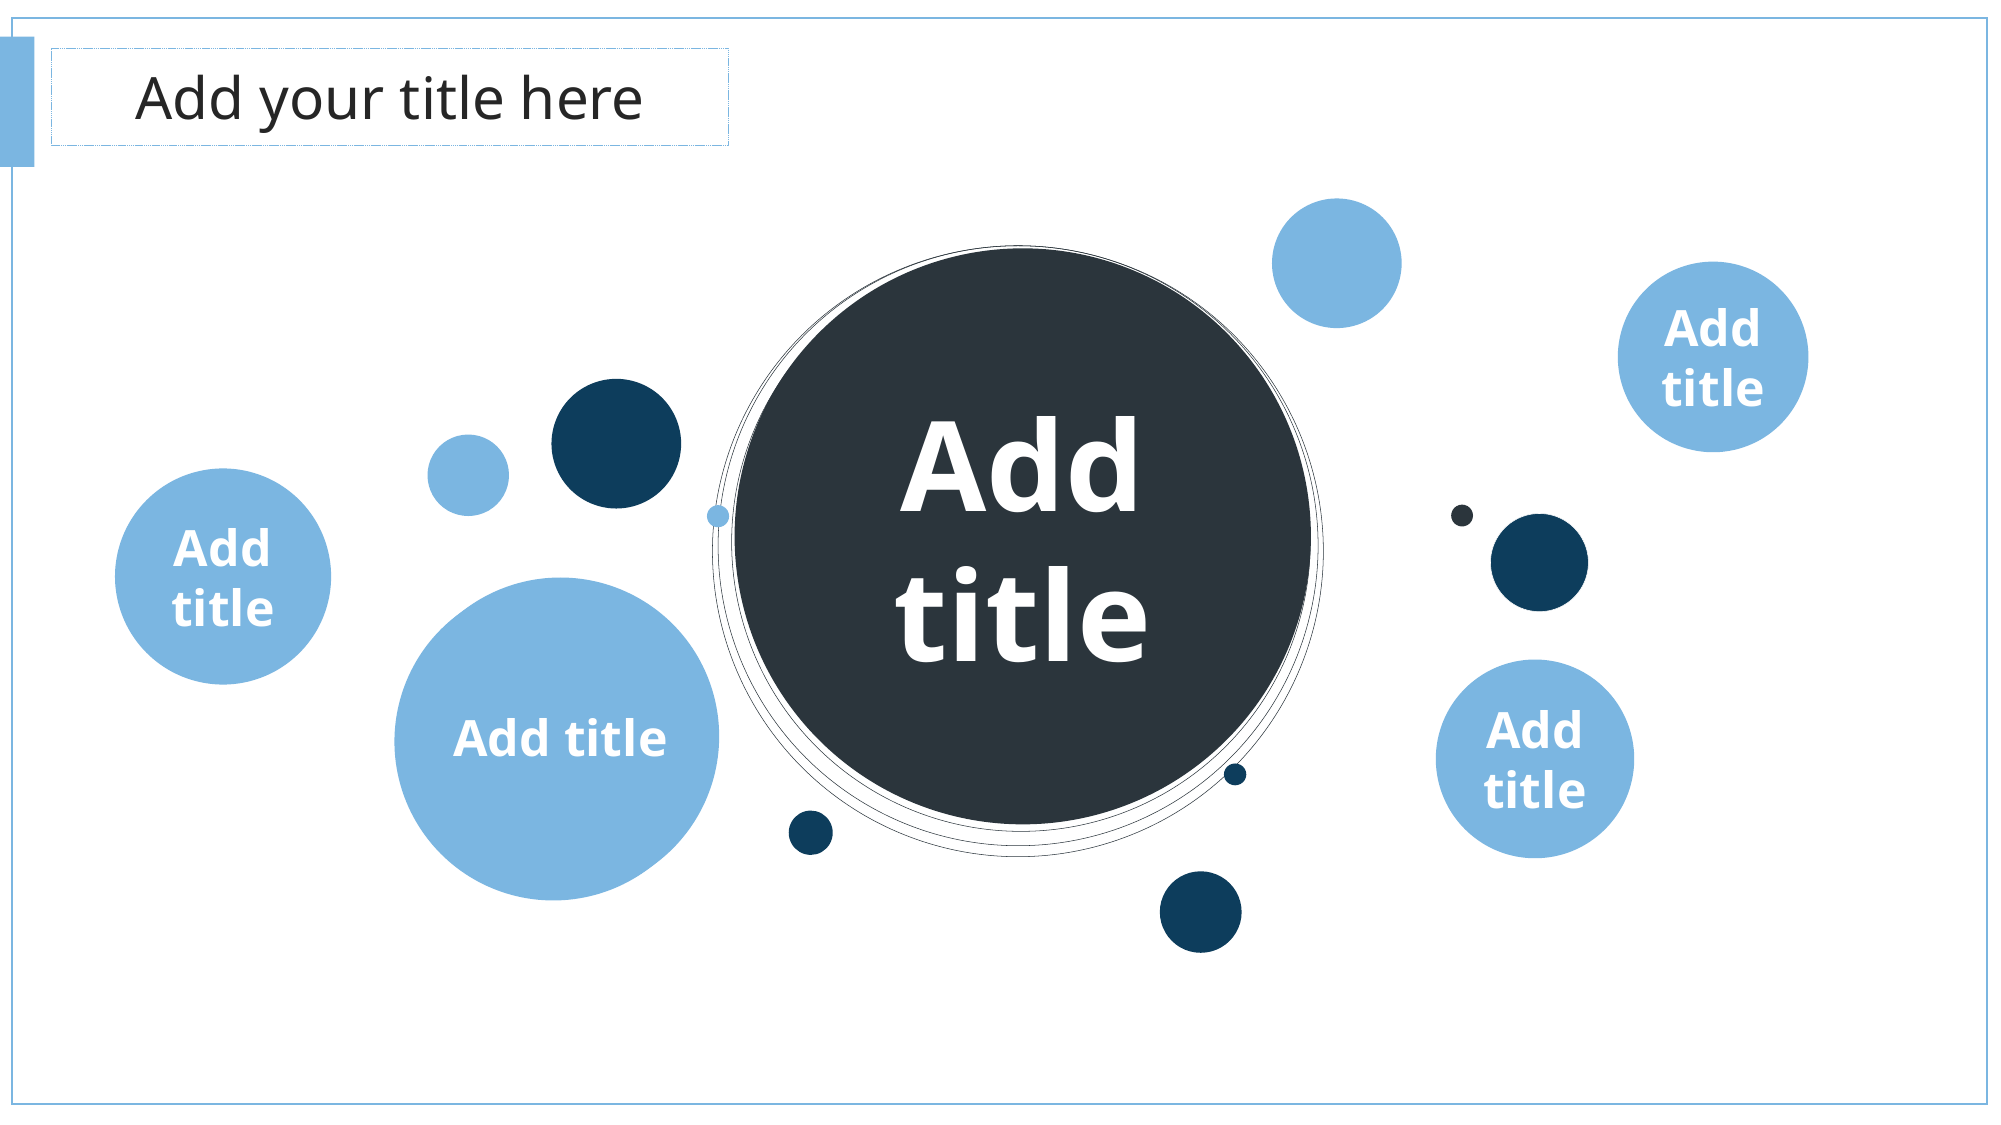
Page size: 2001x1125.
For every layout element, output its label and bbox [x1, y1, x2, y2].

text_box [394, 577, 720, 901]
text_box [1490, 513, 1589, 612]
text_box [11, 17, 1988, 1105]
text_box [0, 36, 11, 168]
